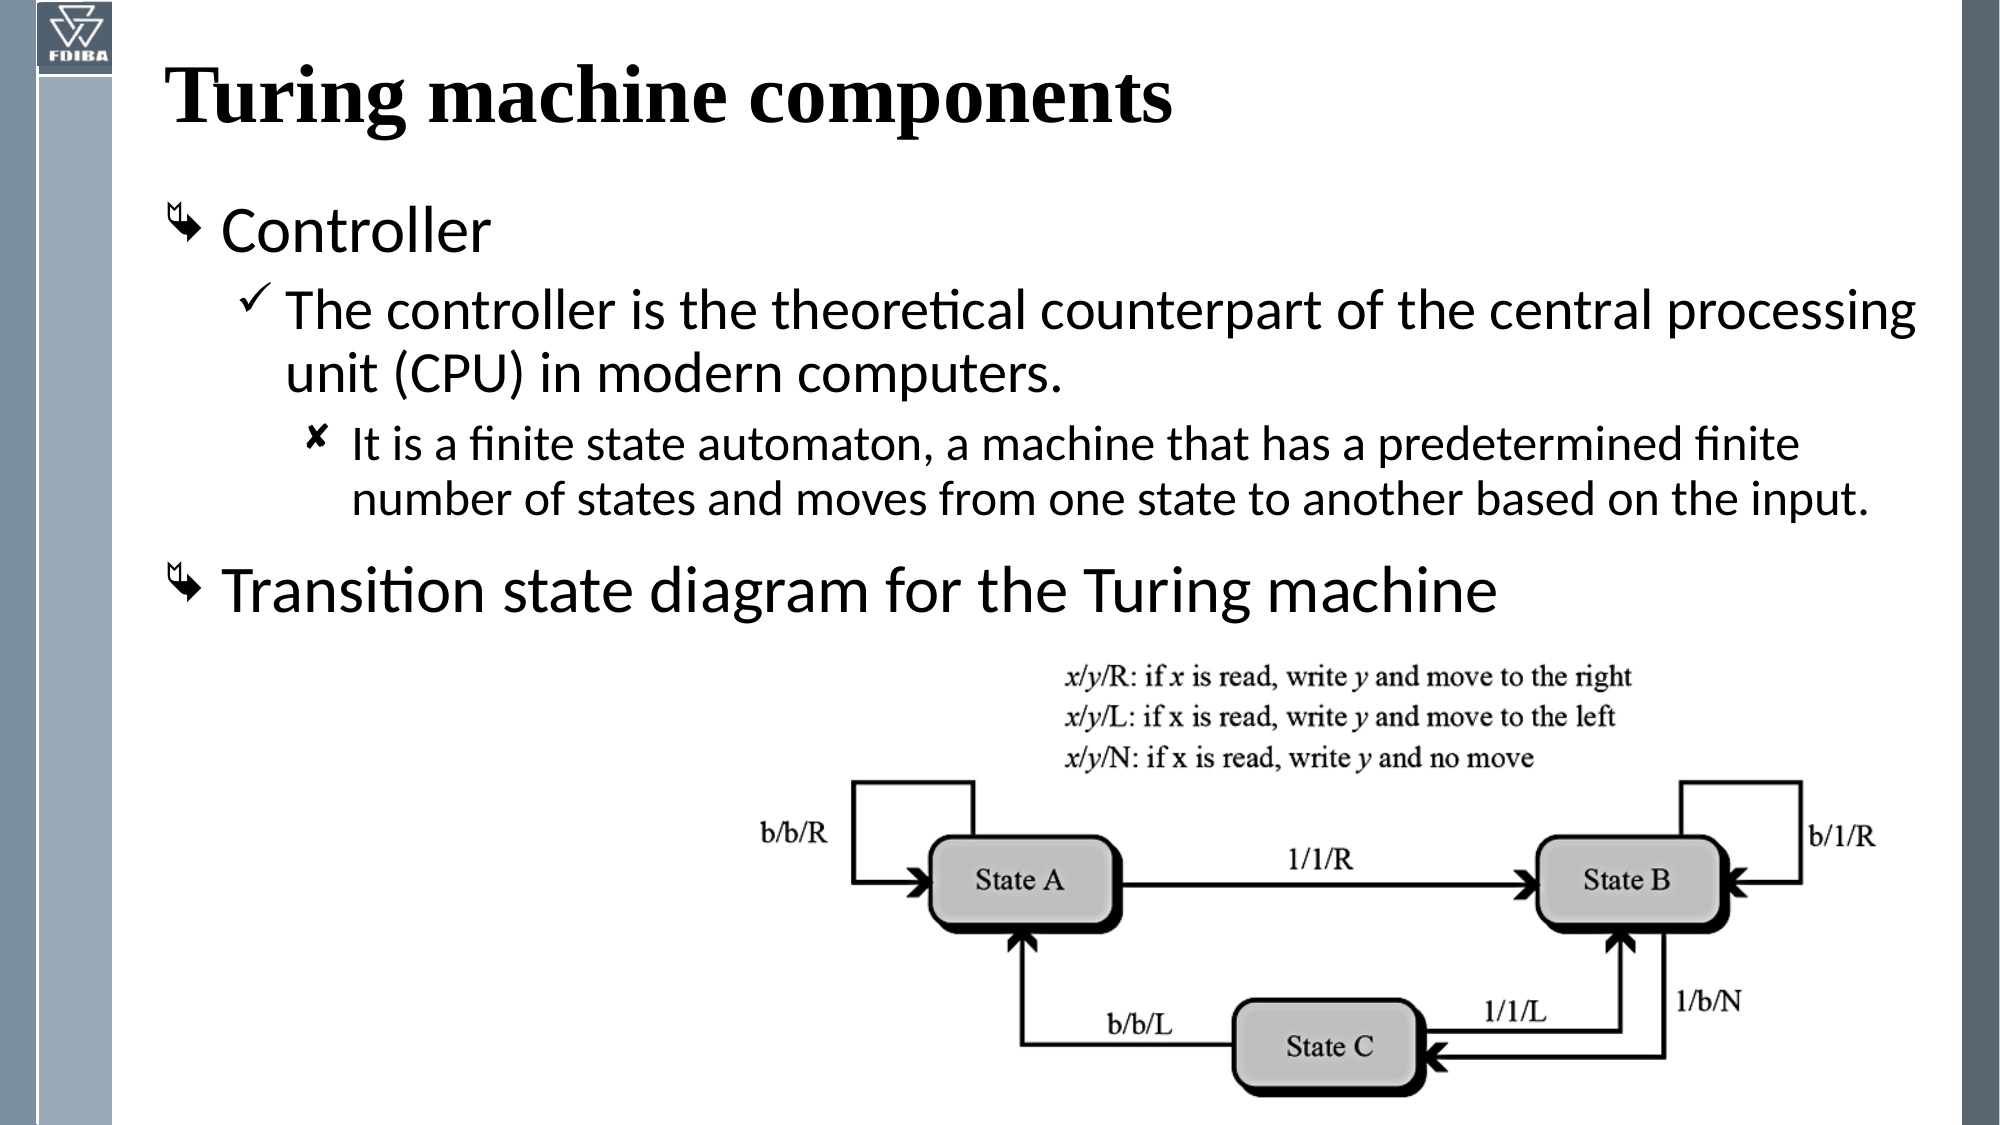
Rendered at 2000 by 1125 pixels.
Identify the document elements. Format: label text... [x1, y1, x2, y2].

picture [749, 647, 1888, 1113]
picture [37, 3, 112, 66]
title Turing machine components [149, 29, 1938, 149]
list Controller The controller is the theoretical counterpart of the central processing unit (CPU) in modern computers. It is a finite state automaton, a machine that has a predetermined finite number of states and moves from one state to another based on the input. Transition state diagram for the Turing machine [149, 187, 1938, 1075]
